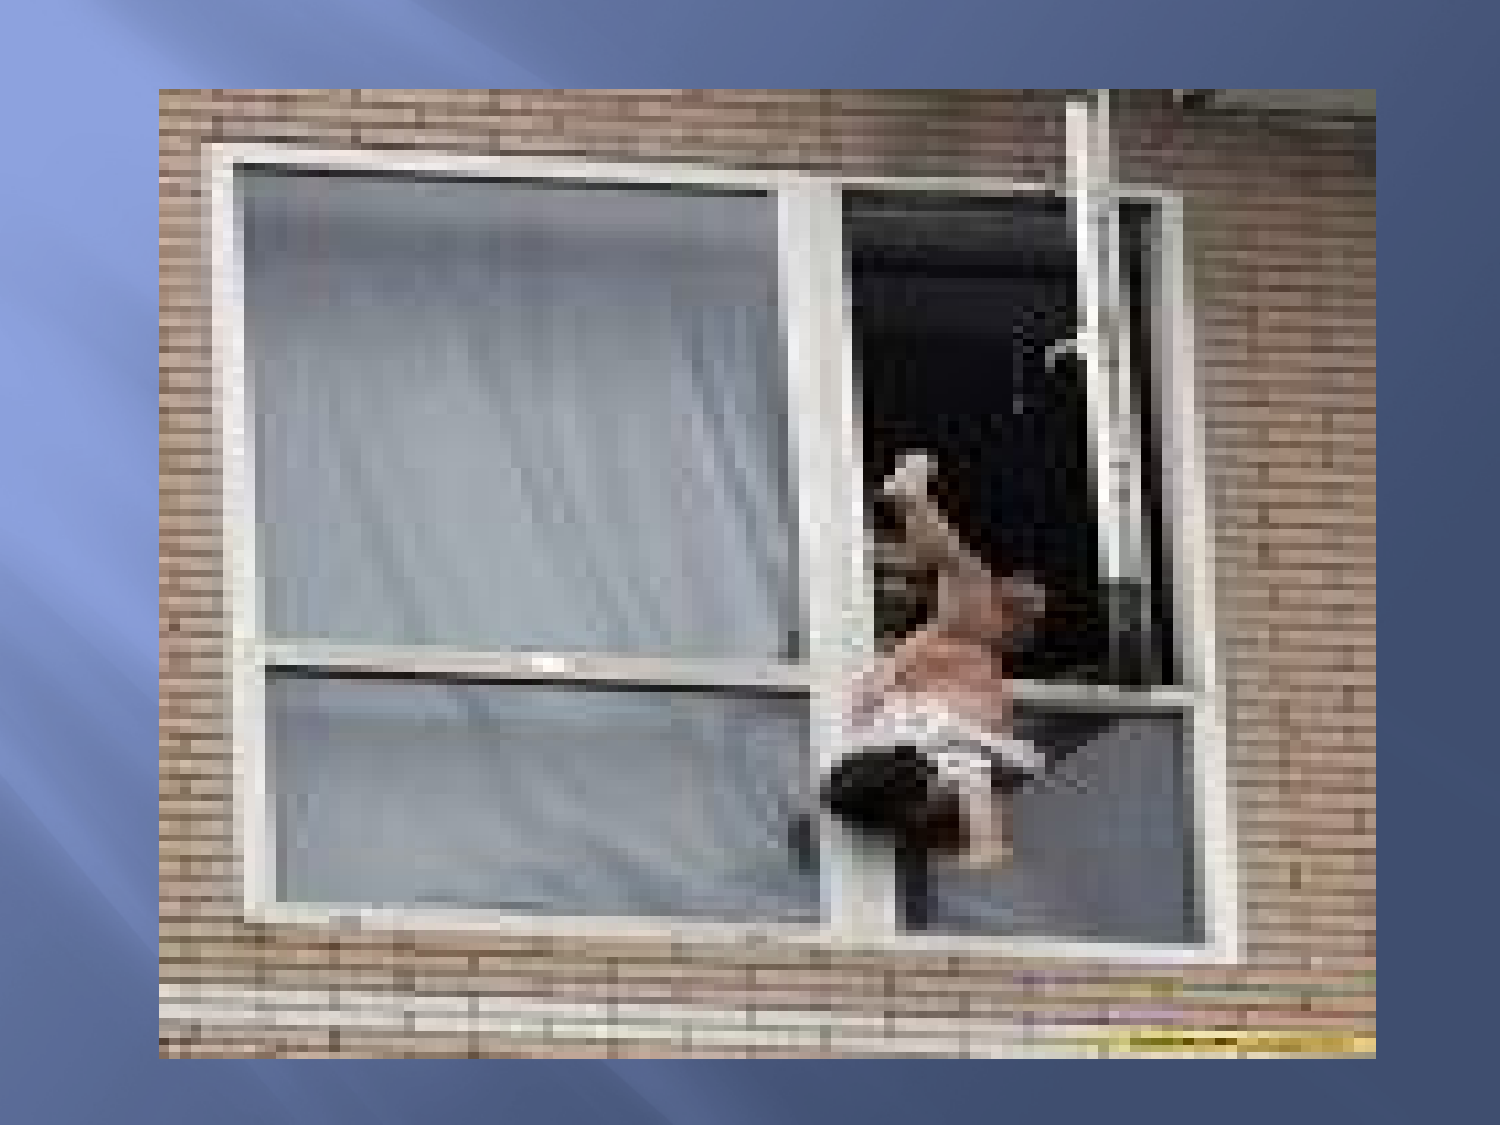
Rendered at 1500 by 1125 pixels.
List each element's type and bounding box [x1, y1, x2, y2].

picture [159, 89, 1377, 1059]
